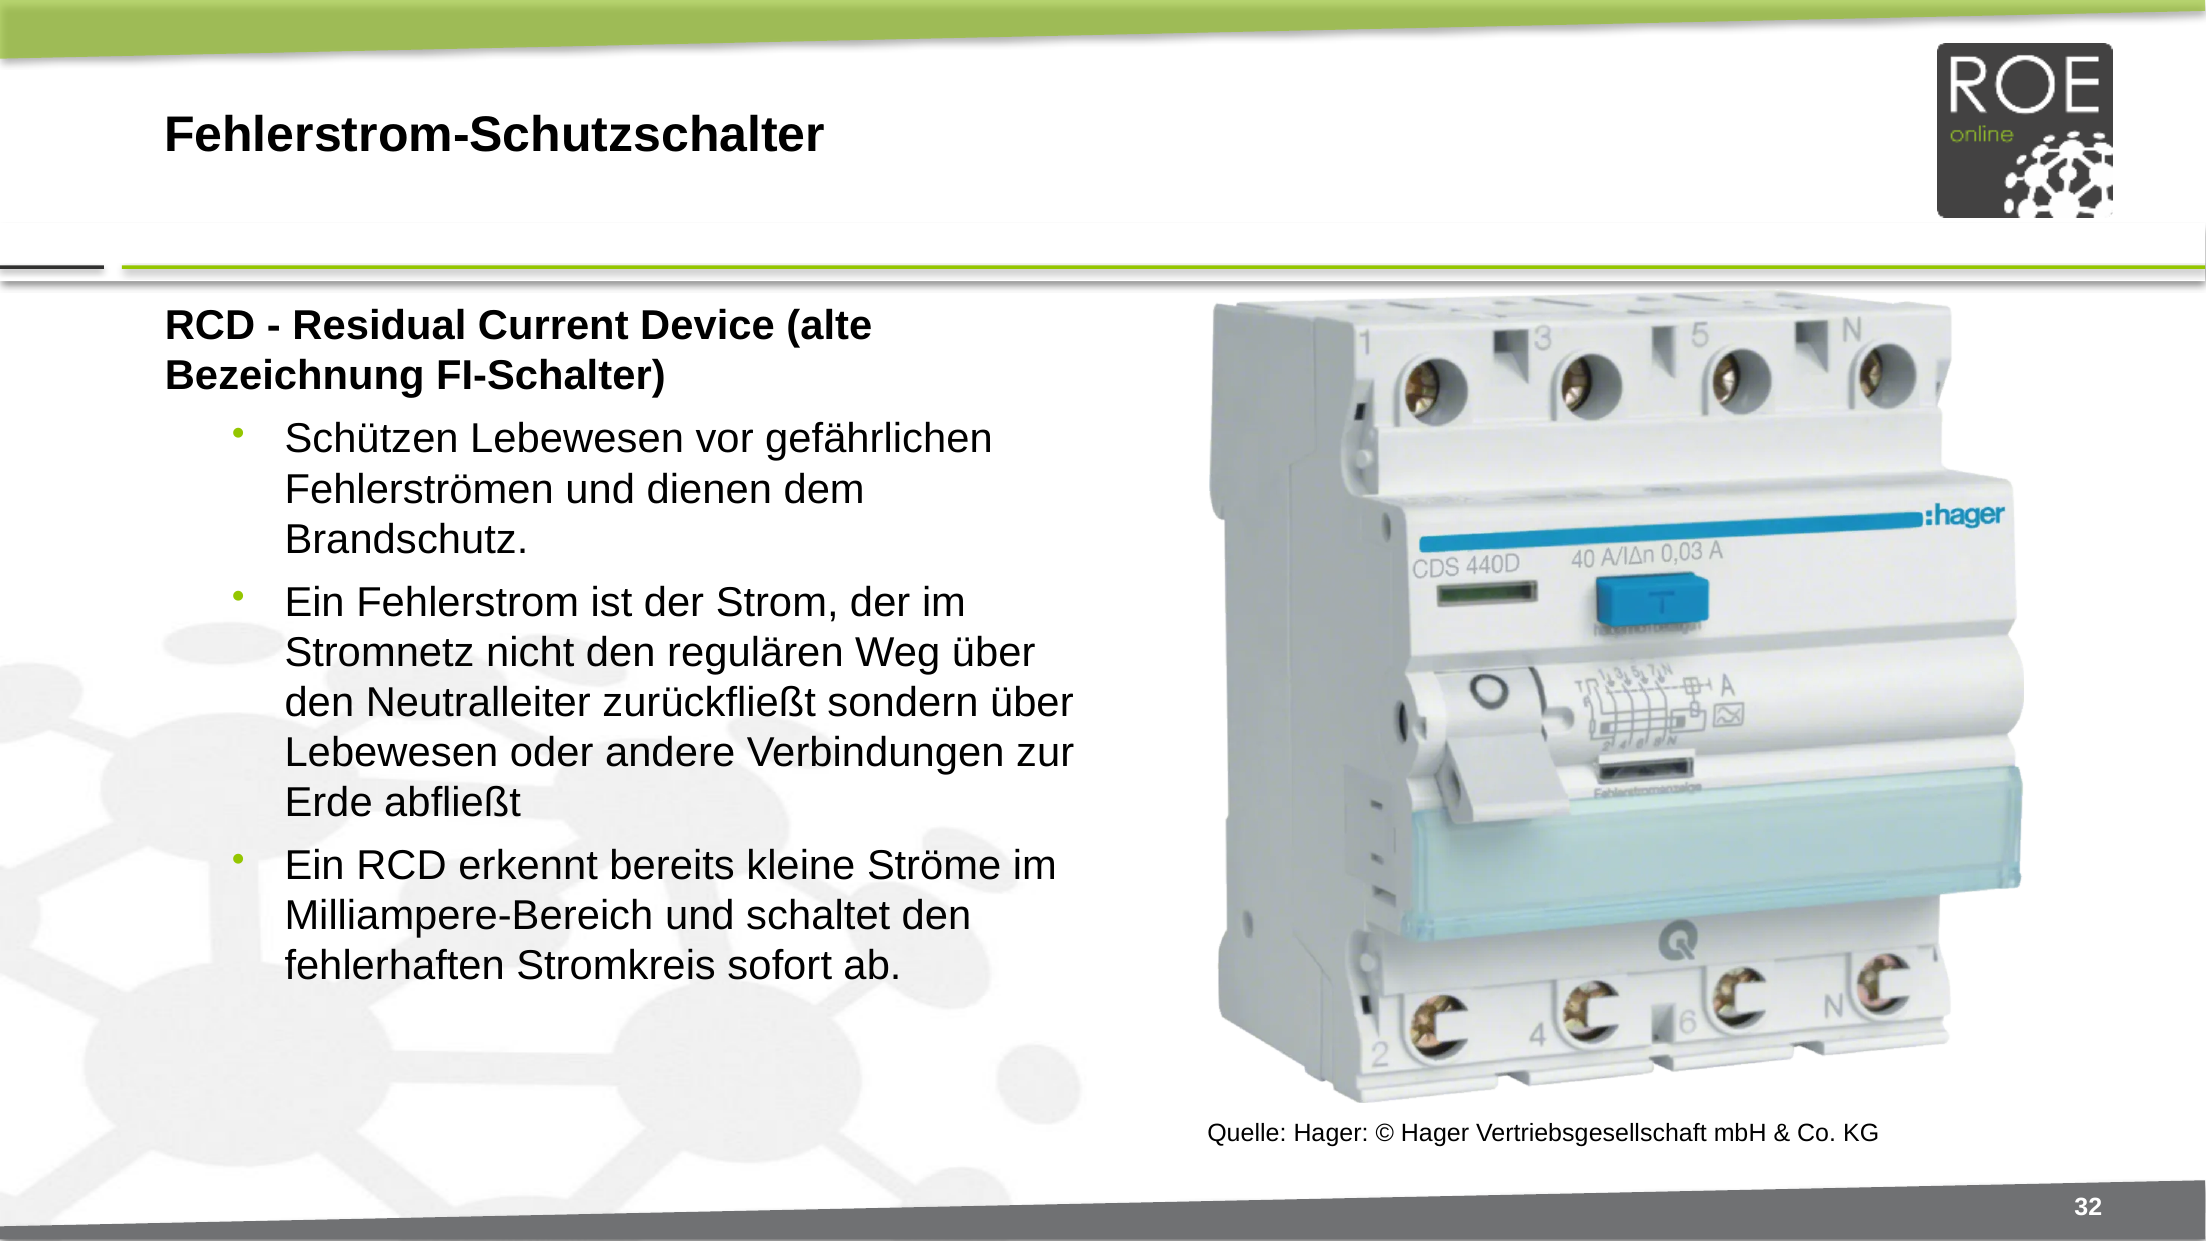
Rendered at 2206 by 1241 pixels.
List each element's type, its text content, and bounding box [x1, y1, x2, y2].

text_box Quelle: Hager: © Hager Vertriebsgesellschaft mbH & Co. KG [1192, 1108, 1903, 1154]
title Fehlerstrom-Schutzschalter [146, 41, 1878, 221]
slide_number 32 [2023, 1183, 2153, 1228]
list RCD - Residual Current Device (alte Bezeichnung FI-Schalter) Schützen Lebewesen vor gefährlichen Fehlerströmen und dienen dem Brandschutz. Ein Fehlerstrom ist der Strom, der im Stromnetz nicht den regulären Weg über den Neutralleiter zurückfließt sondern über Lebewesen oder andere Verbindungen zur Erde abfließt Ein RCD erkennt bereits kleine Ströme im Milliampere-Bereich und schaltet den fehlerhaften Stromkreis sofort ab. [147, 289, 1103, 1103]
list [1209, 288, 2024, 1103]
picture [1937, 43, 2113, 218]
